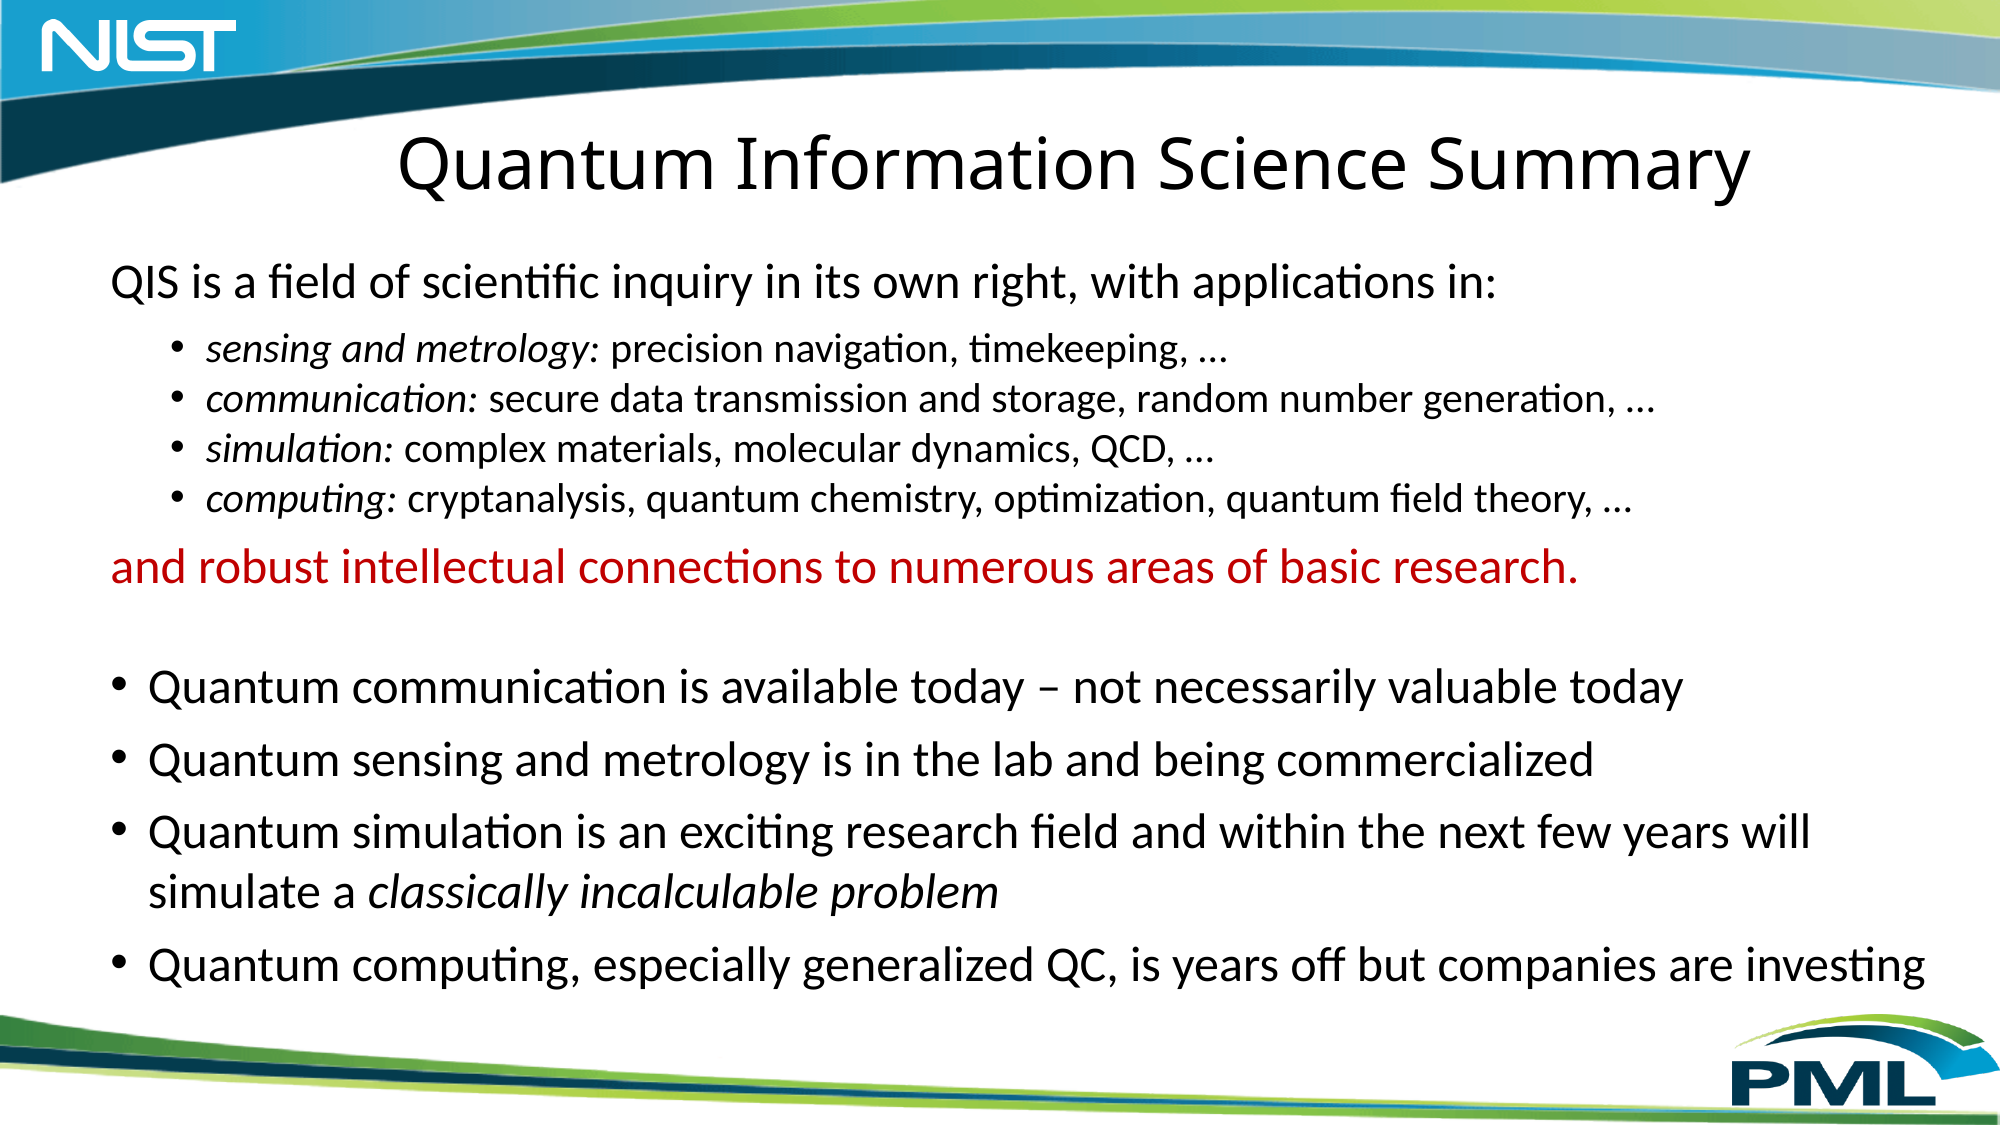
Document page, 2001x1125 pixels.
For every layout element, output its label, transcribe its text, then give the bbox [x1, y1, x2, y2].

picture [1947, 1014, 2000, 1067]
list QIS is a field of scientific inquiry in its own right, with applications in: sensing and metrology: precision navigation, timekeeping, … communication: secure data transmission and storage, random number generation, … simulation: complex materials, molecular dynamics, QCD, … computing: cryptanalysis, quantum chemistry, optimization, quantum field theory, … and robust intellectual connections to numerous areas of basic research. Quantum communication is available today – not necessarily valuable today Quantum sensing and metrology is in the lab and being commercialized Quantum simulation is an exciting research field and within the next few years will simulate a classically incalculable problem Quantum computing, especially generalized QC, is years off but companies are investing [95, 240, 1958, 1040]
picture [0, 1014, 2000, 1125]
picture [0, 0, 2000, 188]
title Quantum Information Science Summary [284, 92, 1863, 240]
